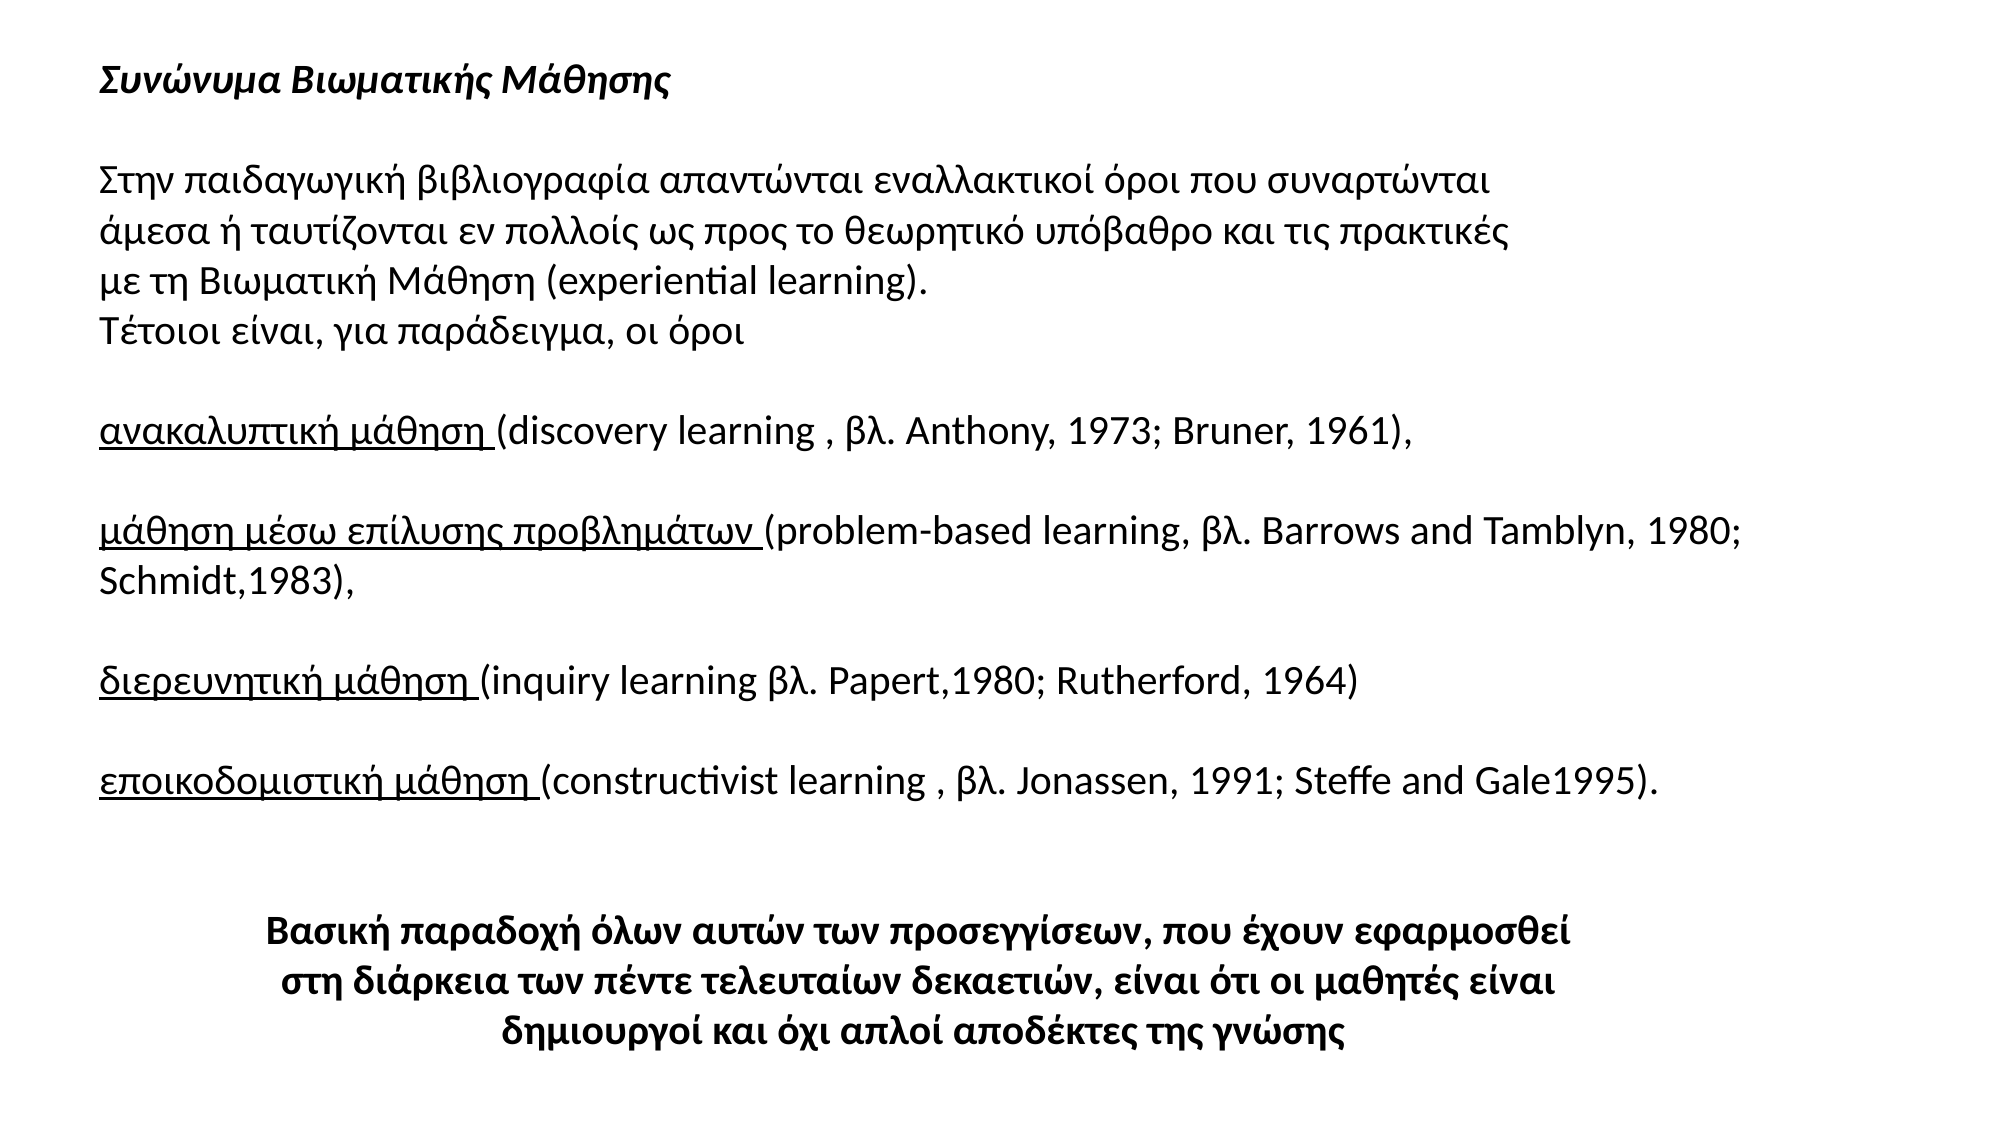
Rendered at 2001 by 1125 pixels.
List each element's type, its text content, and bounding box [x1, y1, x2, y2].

text_box Συνώνυμα Βιωματικής Μάθησης Στην παιδαγωγική βιβλιογραφία απαντώνται εναλλακτικοί όροι που συναρτώνται άμεσα ή ταυτίζονται εν πολλοίς ως προς το θεωρητικό υπόβαθρο και τις πρακτικές με τη Βιωματική Μάθηση (experiential learning). Τέτοιοι είναι, για παράδειγμα, οι όροι ανακαλυπτική μάθηση (discovery learning , βλ. Anthony, 1973; Bruner, 1961), μάθηση μέσω επίλυσης προβλημάτων (problem-based learning, βλ. Barrows and Tamblyn, 1980; Schmidt,1983), διερευνητική μάθηση (inquiry learning βλ. Papert,1980; Rutherford, 1964) εποικοδομιστική μάθηση (constructivist learning , βλ. Jonassen, 1991; Steffe and Gale1995). Βασική παραδοχή όλων αυτών των προσεγγίσεων, που έχουν εφαρμοσθεί στη διάρκεια των πέντε τελευταίων δεκαετιών, είναι ότι οι μαθητές είναι δημιουργοί και όχι απλοί αποδέκτες της γνώσης [84, 44, 1763, 1061]
